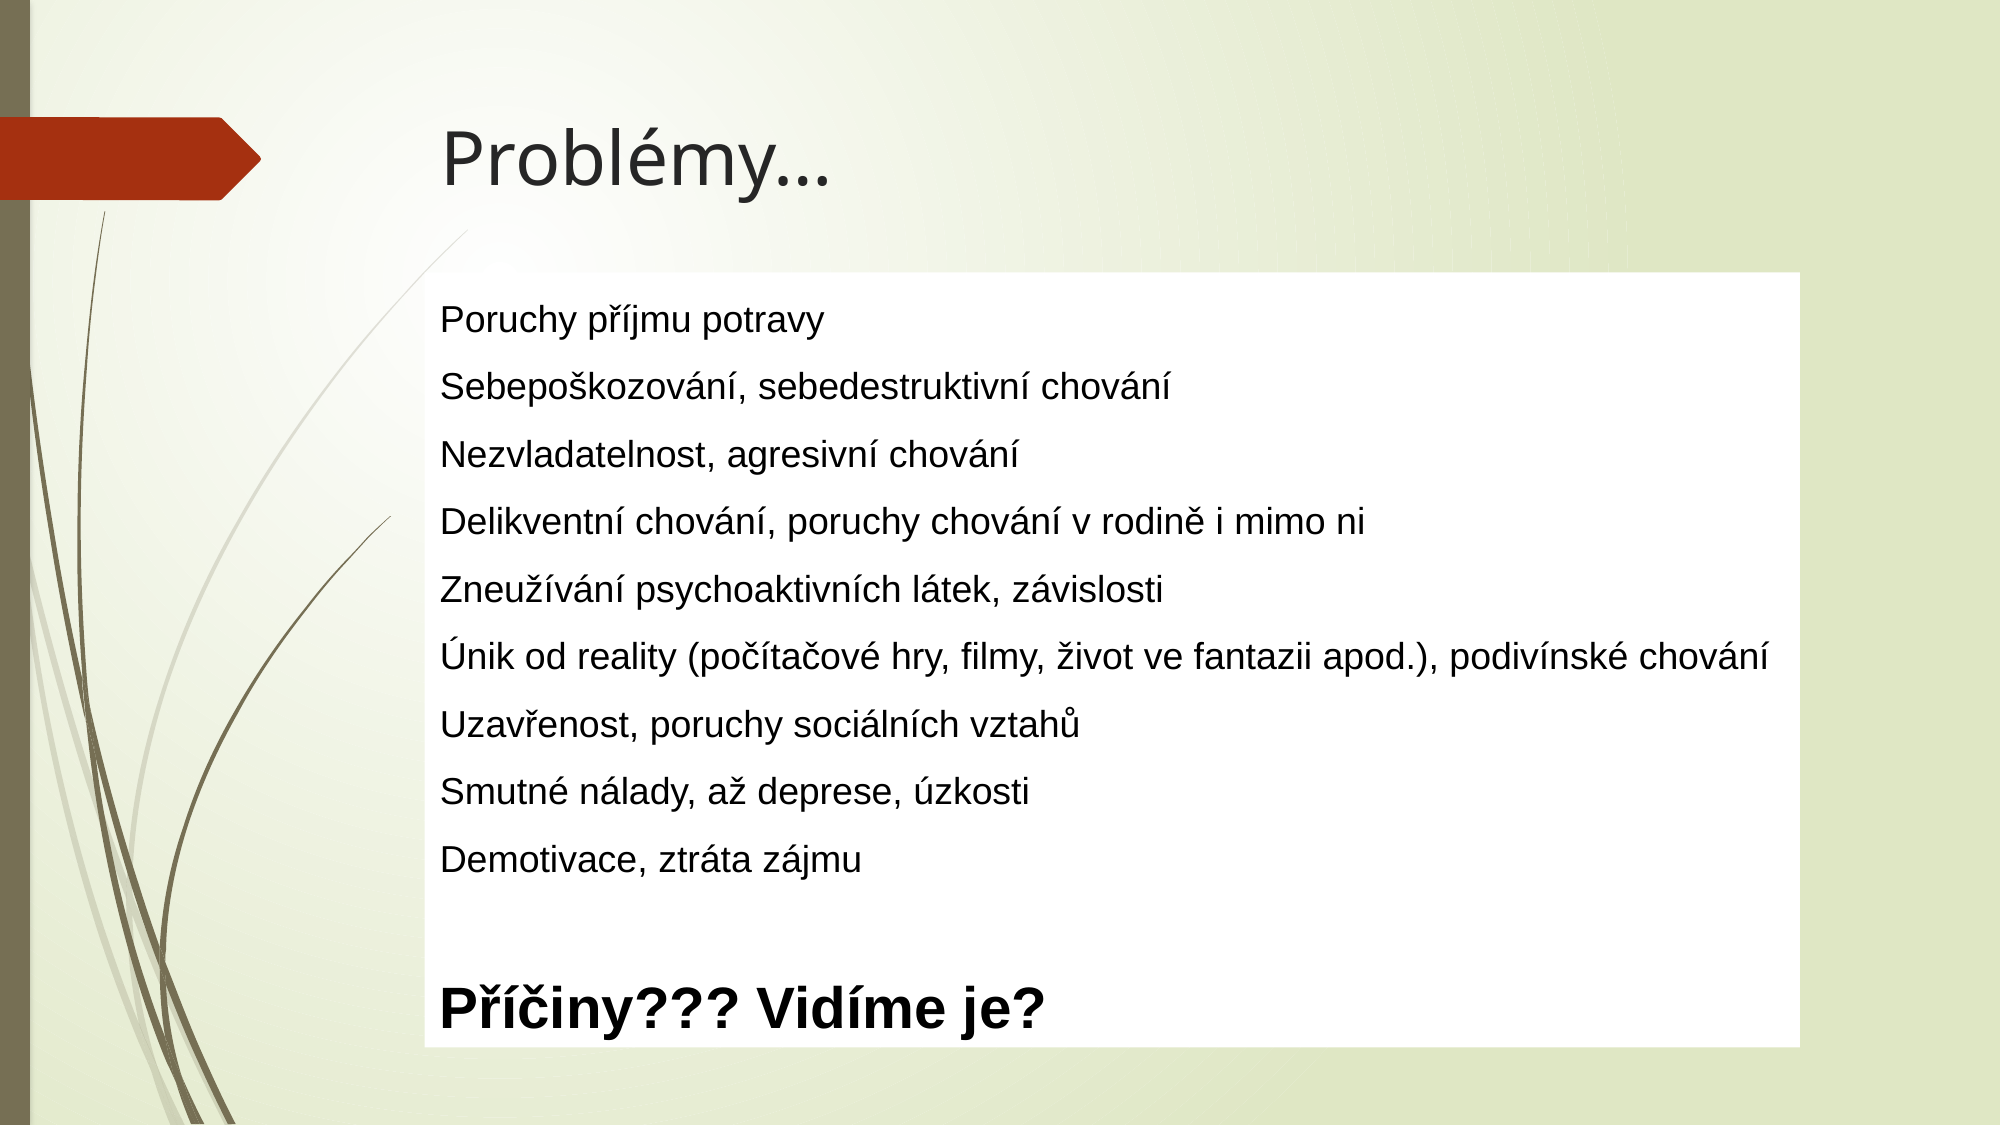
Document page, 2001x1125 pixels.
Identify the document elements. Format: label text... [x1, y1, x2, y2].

list Poruchy příjmu potravy Sebepoškozování, sebedestruktivní chování Nezvladatelnost, agresivní chování Delikventní chování, poruchy chování v rodině i mimo ni Zneužívání psychoaktivních látek, závislosti Únik od reality (počítačové hry, filmy, život ve fantazii apod.), podivínské chování Uzavřenost, poruchy sociálních vztahů Smutné nálady, až deprese, úzkosti Demotivace, ztráta zájmu Příčiny??? Vidíme je? [424, 272, 1800, 1048]
title Problémy… [425, 102, 1888, 313]
